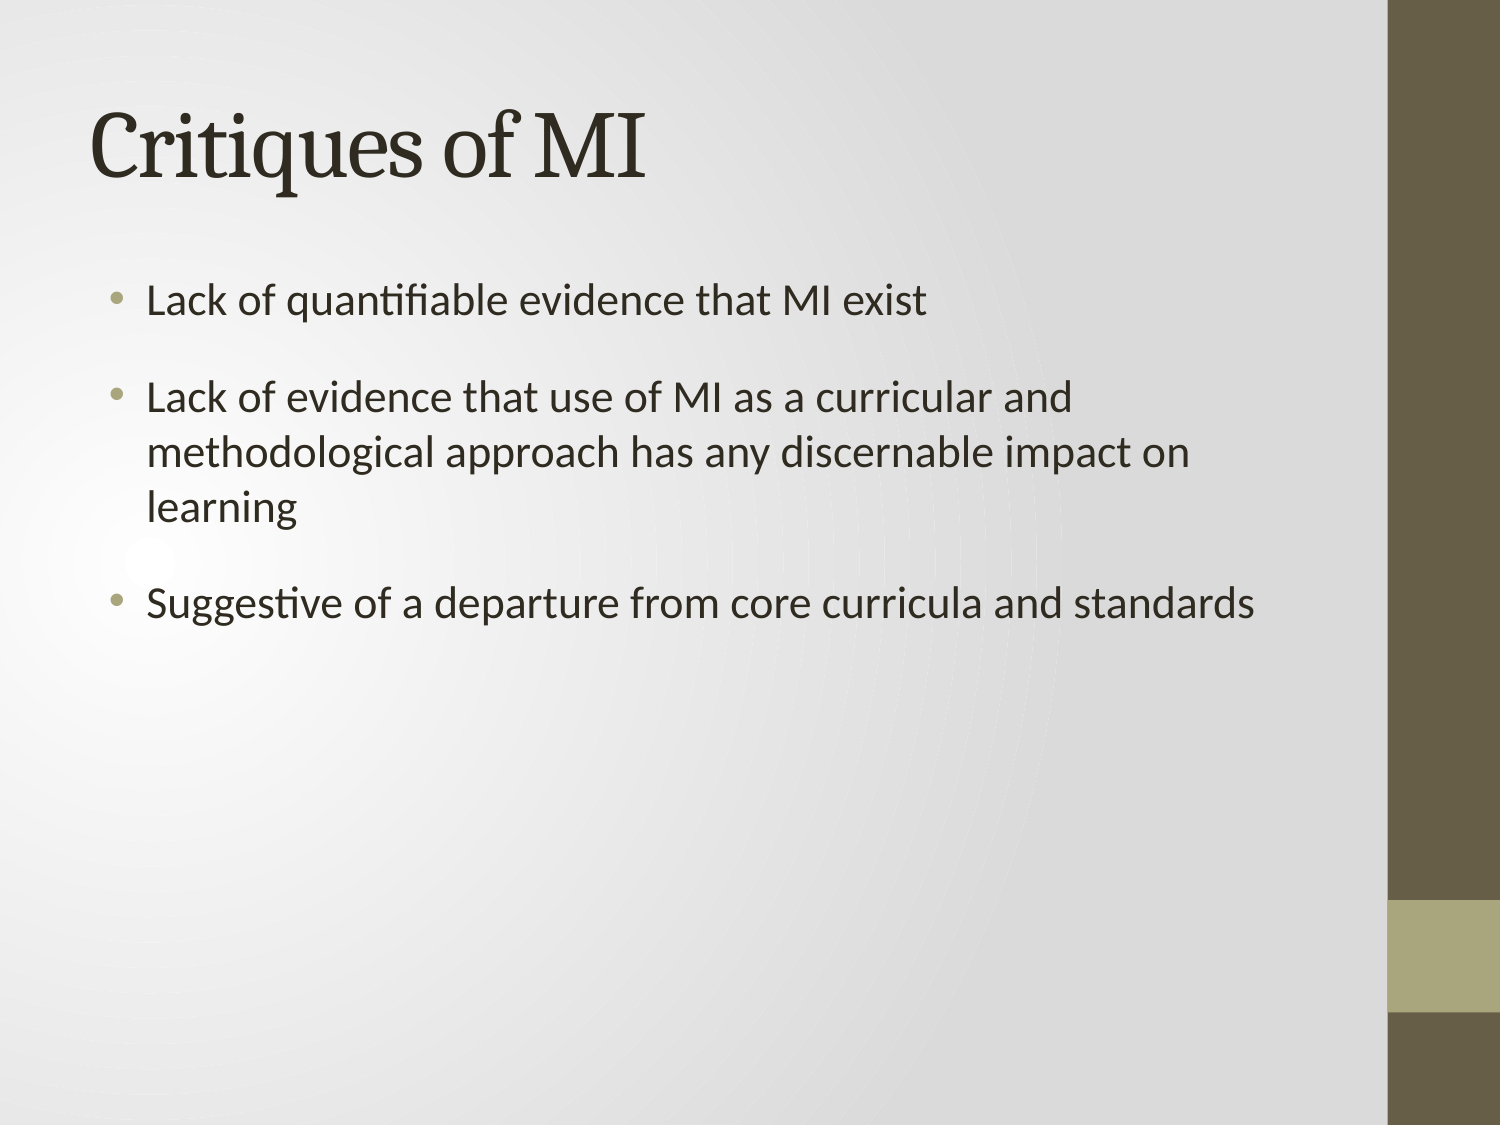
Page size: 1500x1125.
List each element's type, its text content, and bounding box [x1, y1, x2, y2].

list Lack of quantifiable evidence that MI exist Lack of evidence that use of MI as a curricular and methodological approach has any discernable impact on learning Suggestive of a departure from core curricula and standards [74, 262, 1326, 1051]
title Critiques of MI [75, 45, 1325, 233]
